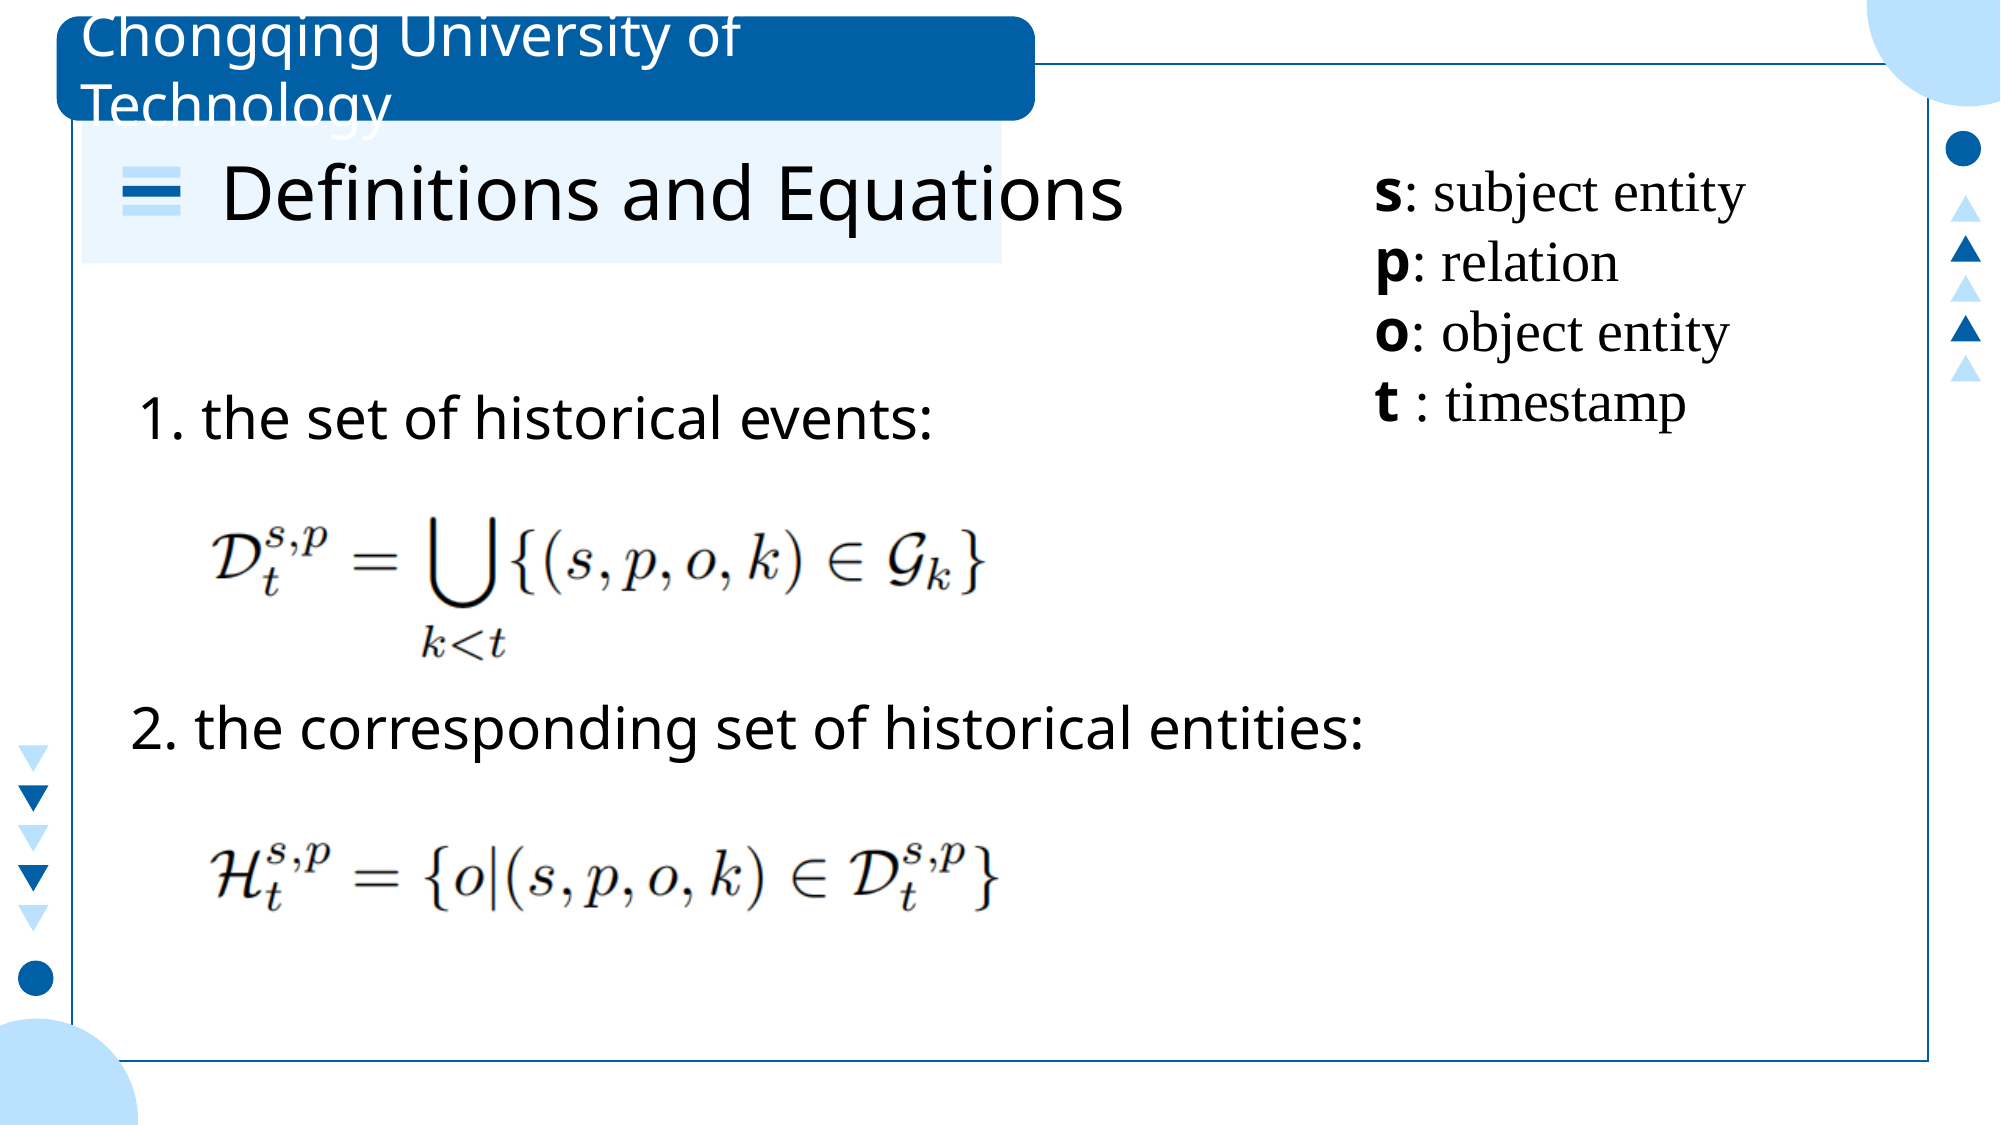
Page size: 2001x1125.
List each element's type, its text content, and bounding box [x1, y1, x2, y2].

text_box 2. the corresponding set of historical entities: [116, 683, 1451, 769]
text_box s: subject entity p: relation o: object entity t : timestamp [1359, 145, 1867, 441]
text_box 1. the set of historical events: [122, 373, 1330, 459]
text_box Chongqing University of Technology [55, 15, 1037, 122]
picture [180, 489, 990, 665]
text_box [122, 166, 181, 216]
text_box Definitions and Equations [220, 145, 1199, 236]
picture [186, 807, 1002, 936]
text_box [81, 122, 1003, 264]
